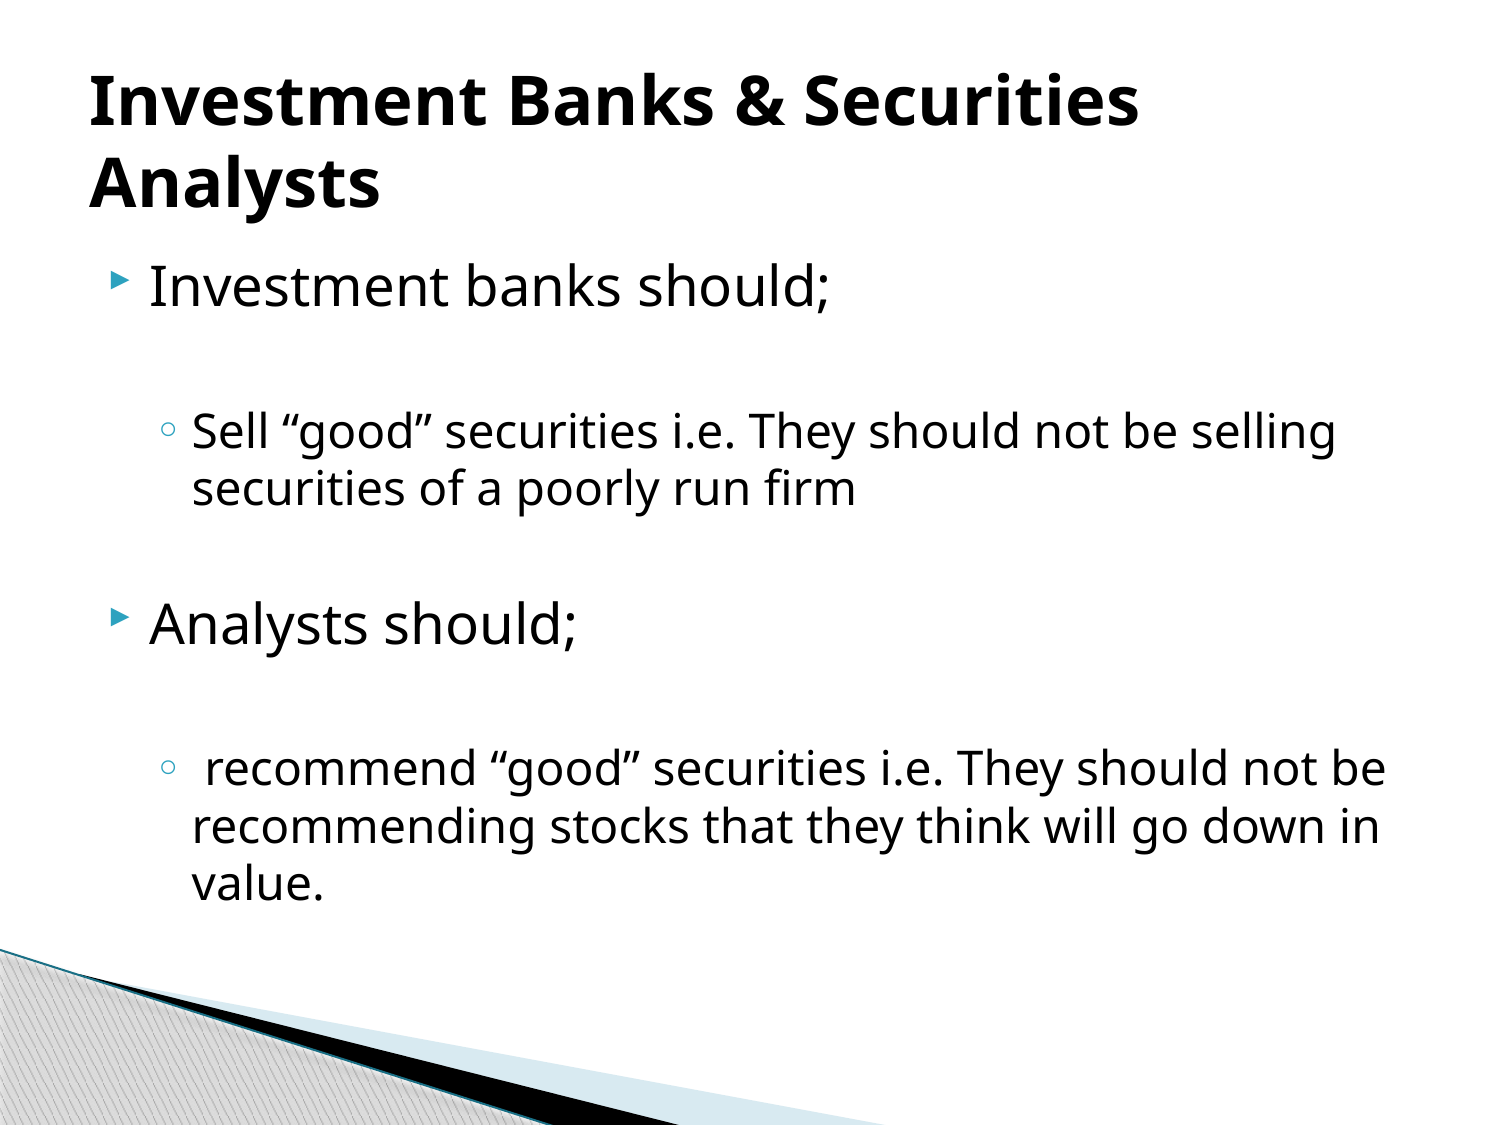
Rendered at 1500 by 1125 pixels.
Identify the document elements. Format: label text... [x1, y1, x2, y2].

list Investment banks should; Sell “good” securities i.e. They should not be selling securities of a poorly run firm Analysts should; recommend “good” securities i.e. They should not be recommending stocks that they think will go down in value. [75, 243, 1425, 986]
title Investment Banks & Securities Analysts [75, 45, 1425, 233]
